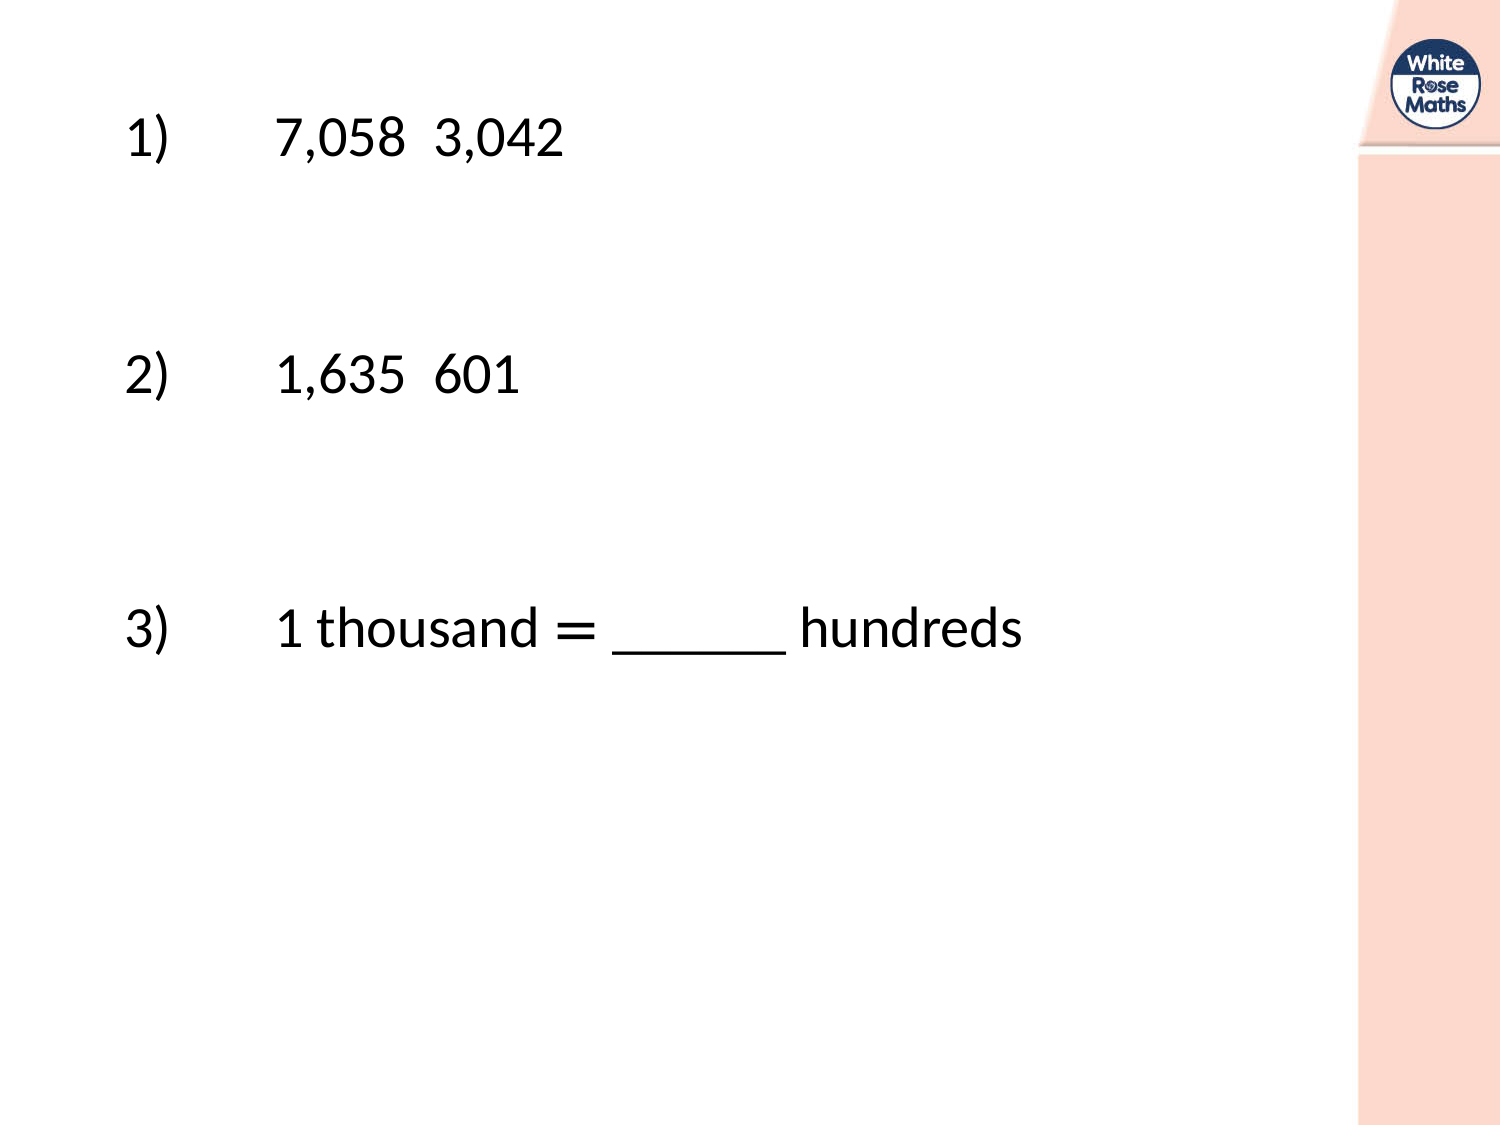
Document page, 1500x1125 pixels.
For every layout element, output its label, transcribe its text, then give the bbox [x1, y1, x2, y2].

picture [0, 0, 1500, 1125]
text_box 3) 1 thousand = ______ hundreds [109, 582, 1269, 667]
